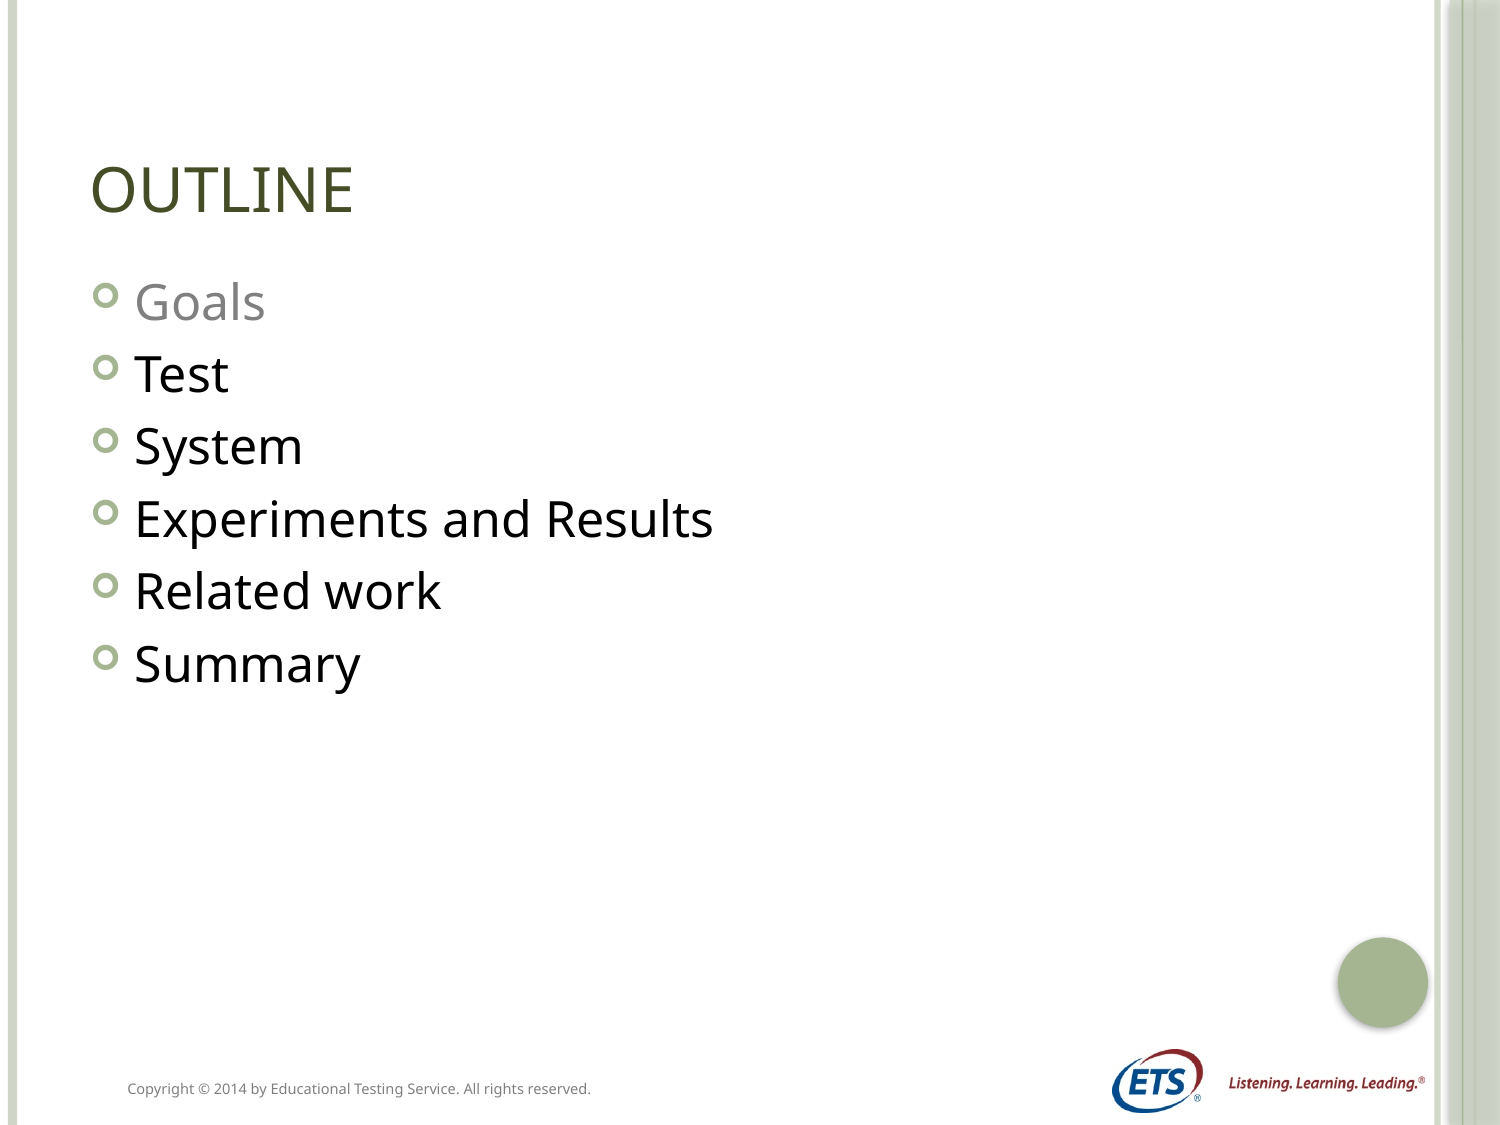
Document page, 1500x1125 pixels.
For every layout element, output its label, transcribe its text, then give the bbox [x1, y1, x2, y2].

picture [1112, 1049, 1425, 1113]
title Outline [75, 45, 1300, 233]
list Goals Test System Experiments and Results Related work Summary [74, 262, 1301, 1063]
